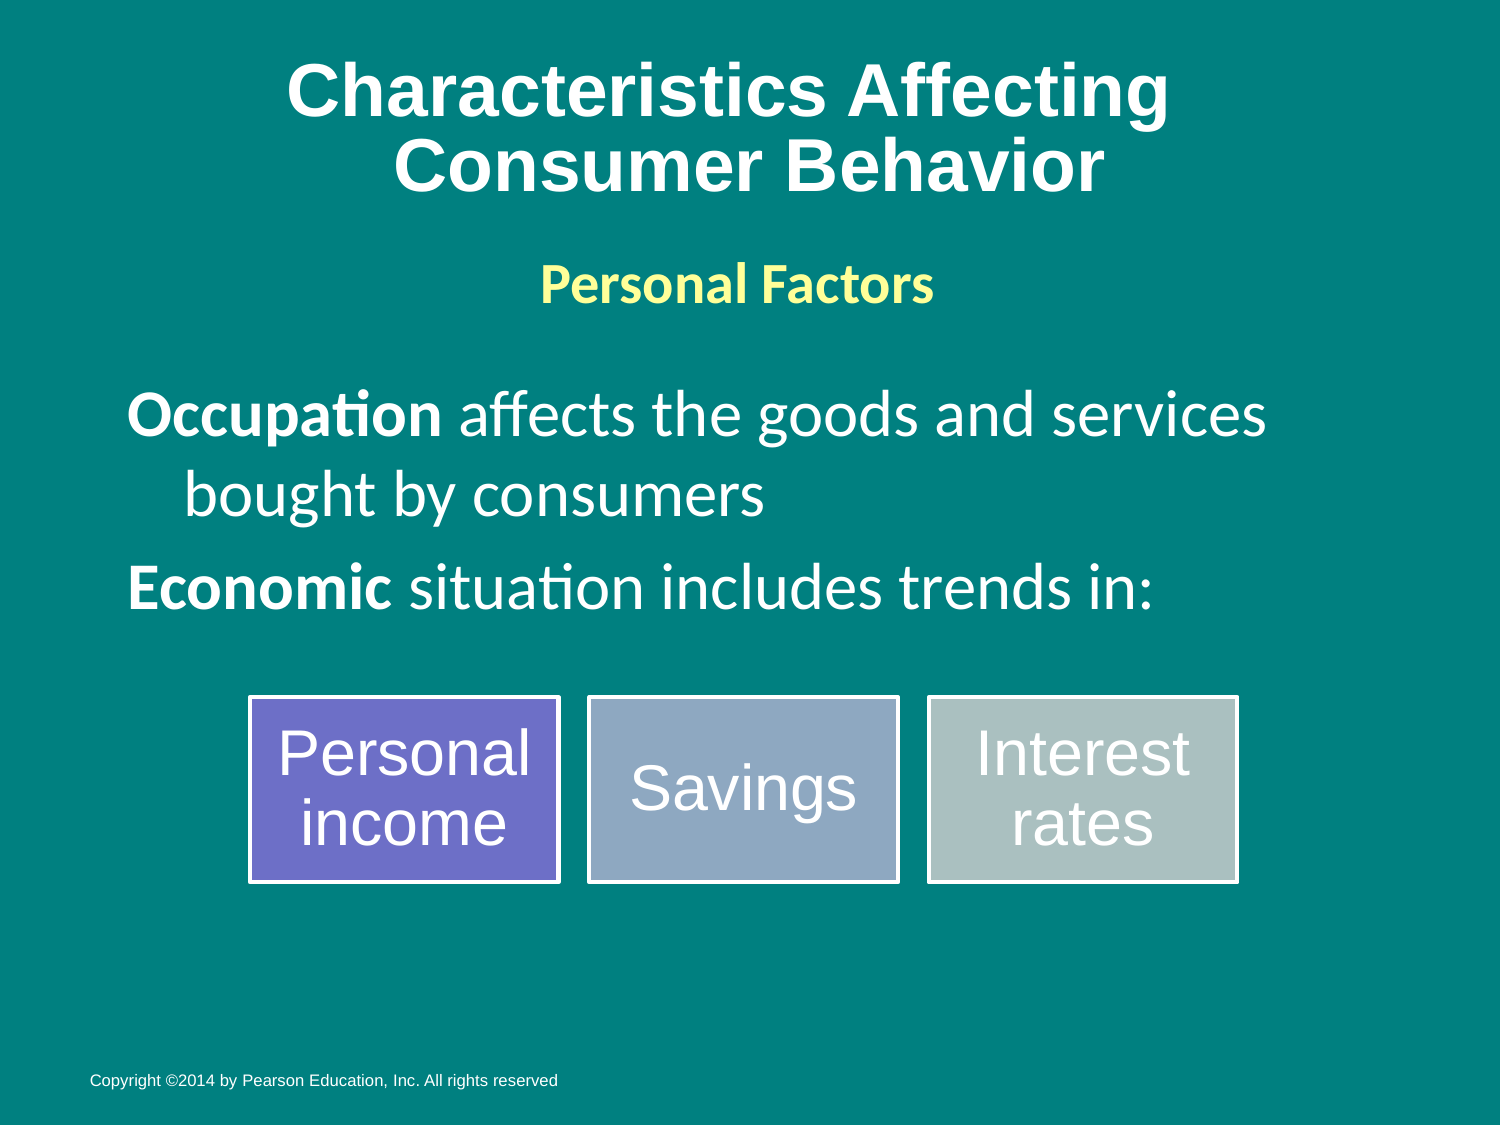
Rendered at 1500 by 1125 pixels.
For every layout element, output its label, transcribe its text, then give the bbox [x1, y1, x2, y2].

title Characteristics Affecting Consumer Behavior [112, 37, 1388, 226]
list Occupation affects the goods and services bought by consumers Economic situation includes trends in: [112, 362, 1388, 776]
list Personal Factors [149, 237, 1326, 301]
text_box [249, 608, 1238, 972]
text_box Copyright ©2014 by Pearson Education, Inc. All rights reserved [74, 1062, 825, 1098]
